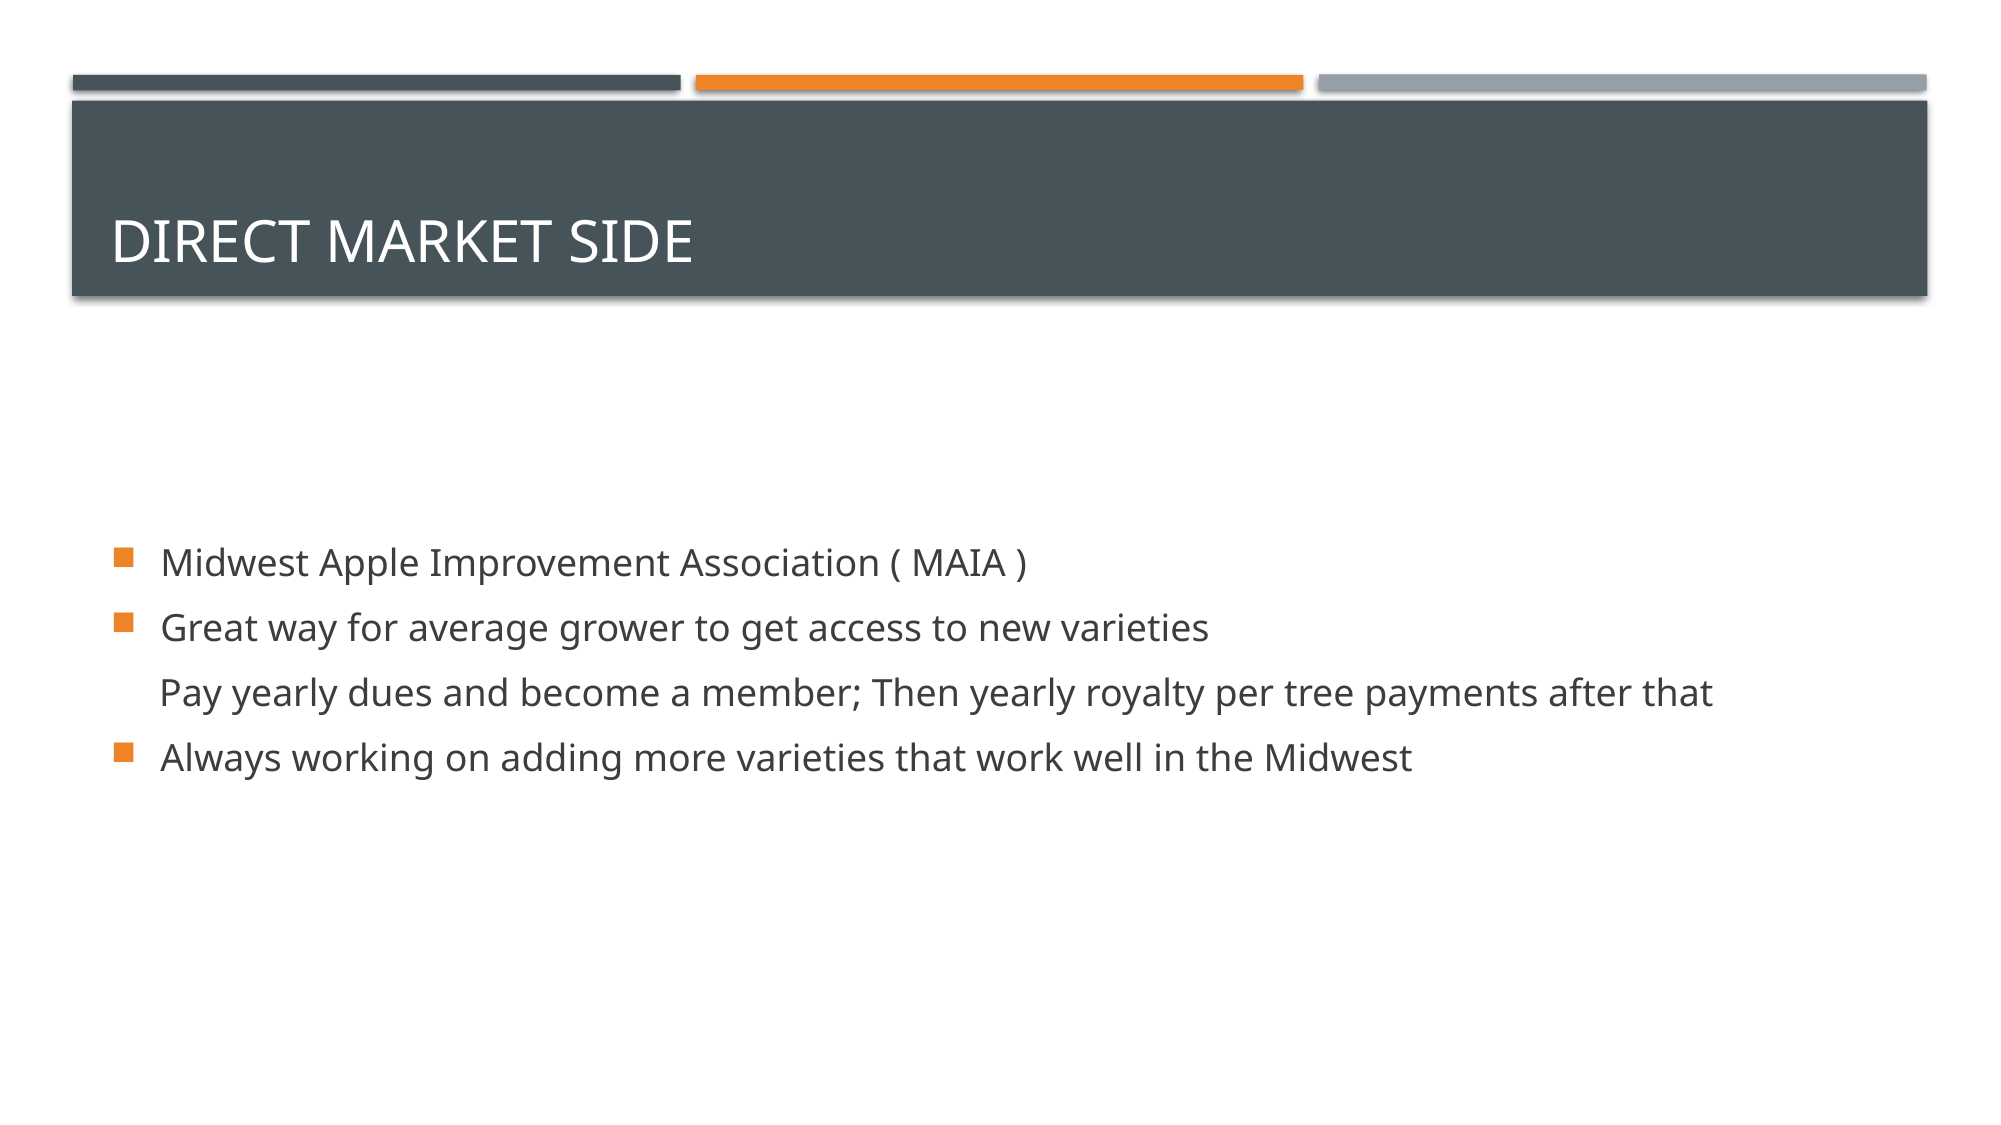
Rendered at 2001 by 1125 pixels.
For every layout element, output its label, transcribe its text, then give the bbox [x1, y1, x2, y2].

title Direct Market Side [95, 115, 1905, 282]
list Midwest Apple Improvement Association ( MAIA ) Great way for average grower to get access to new varieties Pay yearly dues and become a member; Then yearly royalty per tree payments after that Always working on adding more varieties that work well in the Midwest [95, 357, 1905, 962]
